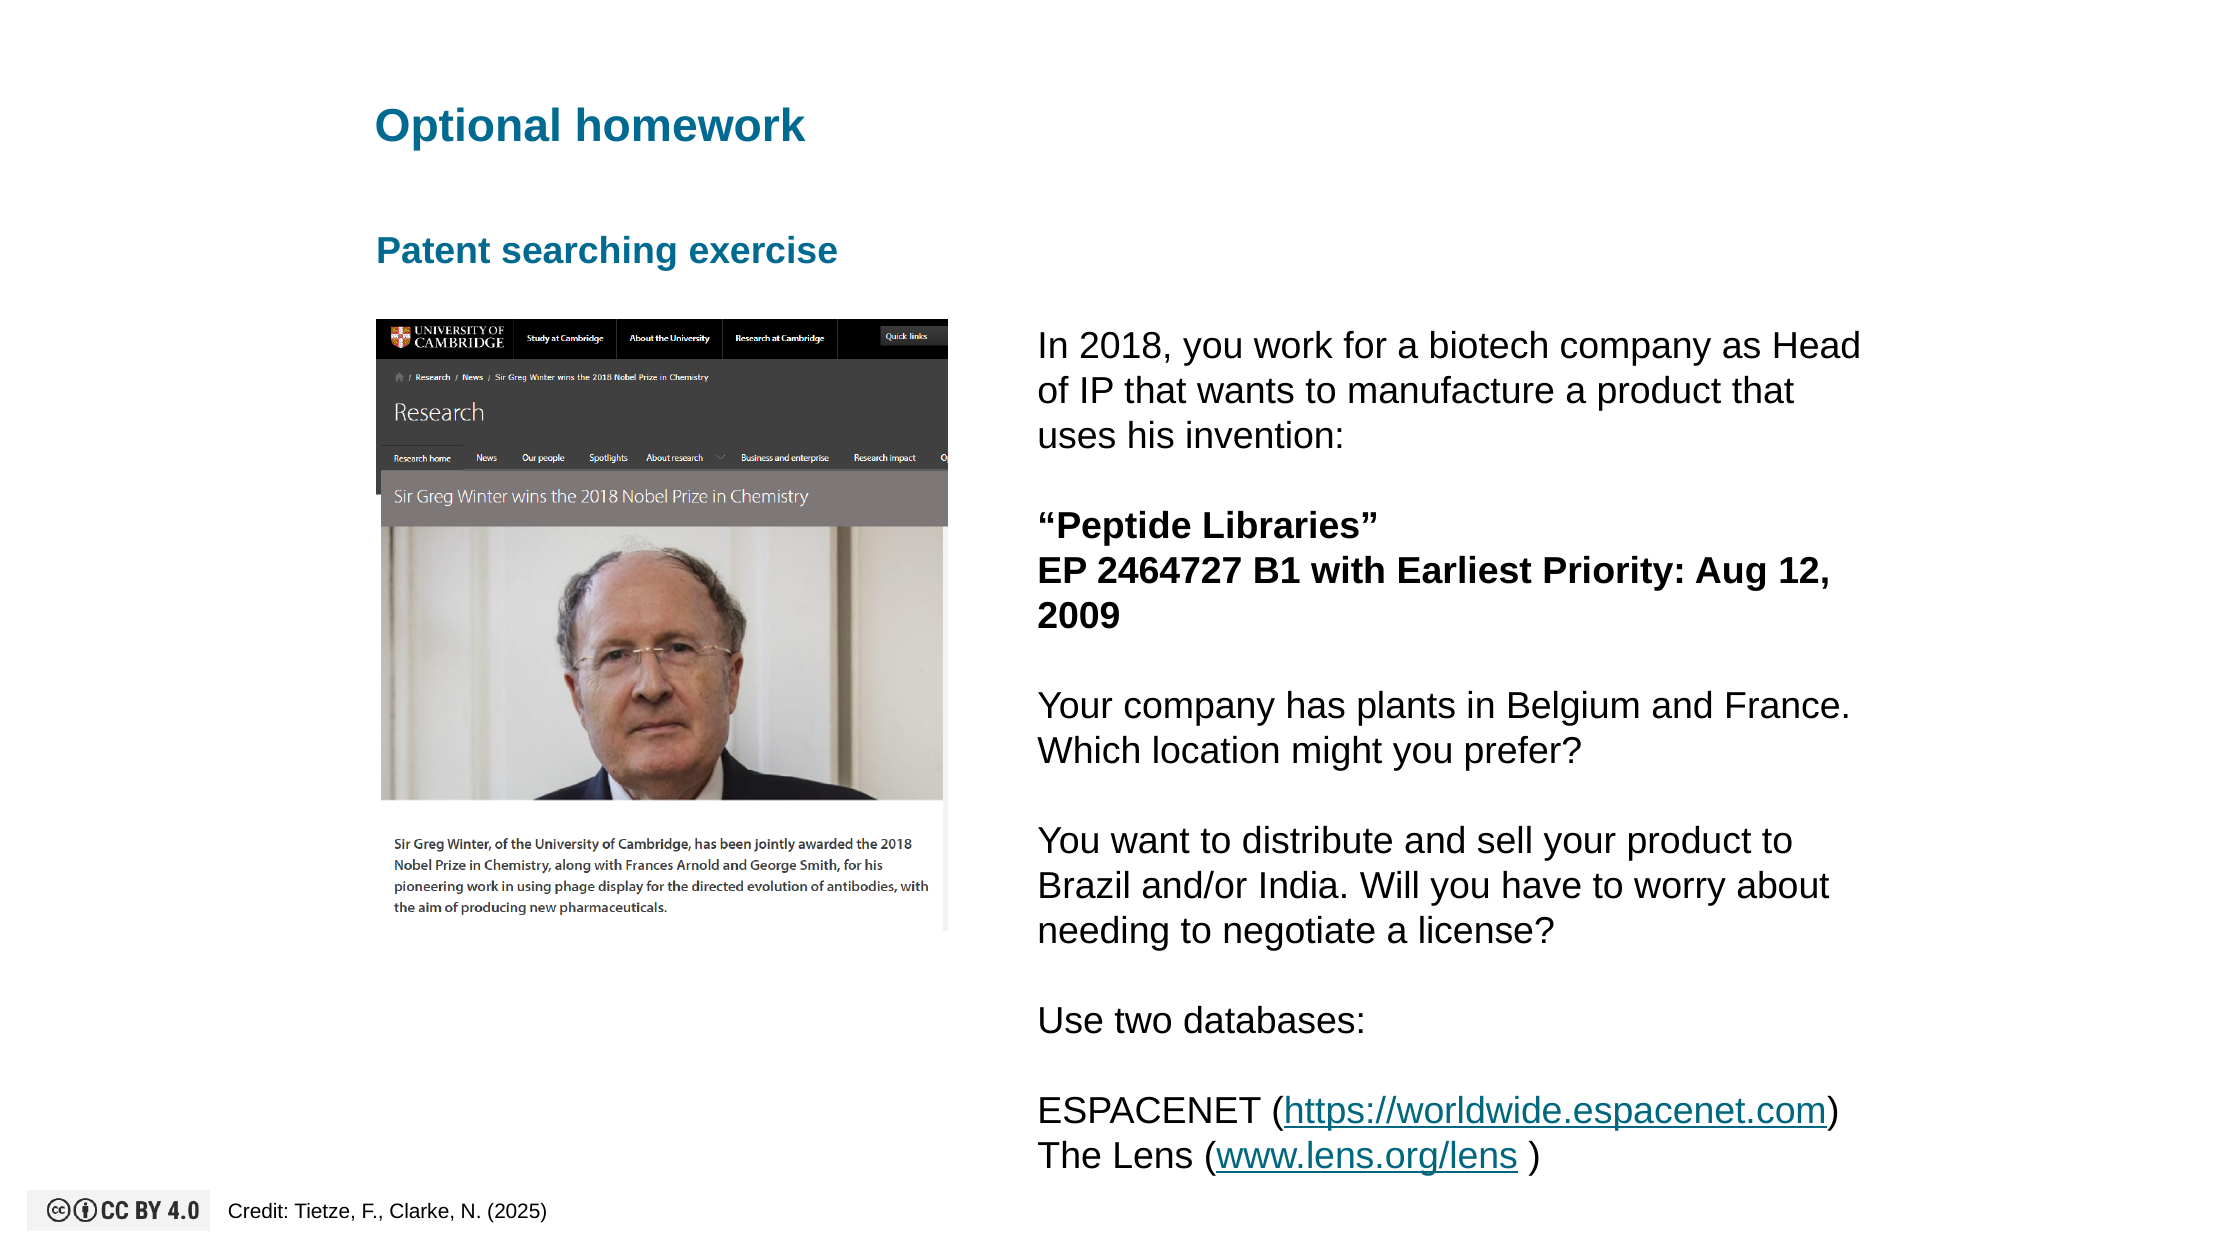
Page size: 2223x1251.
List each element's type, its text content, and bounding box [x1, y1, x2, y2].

picture [27, 1190, 210, 1231]
title Patent searching exercise [376, 207, 1882, 296]
text_box In 2018, you work for a biotech company as Head of IP that wants to manufacture a product that uses his invention: “Peptide Libraries” EP 2464727 B1 with Earliest Priority: Aug 12, 2009 Your company has plants in Belgium and France. Which location might you prefer? You want to distribute and sell your product to Brazil and/or India. Will you have to worry about needing to negotiate a license? Use two databases: ESPACENET (https://worldwide.espacenet.com) The Lens (www.lens.org/lens ) [1026, 270, 1882, 1182]
picture [375, 318, 948, 932]
text_box Optional homework [374, 99, 947, 154]
